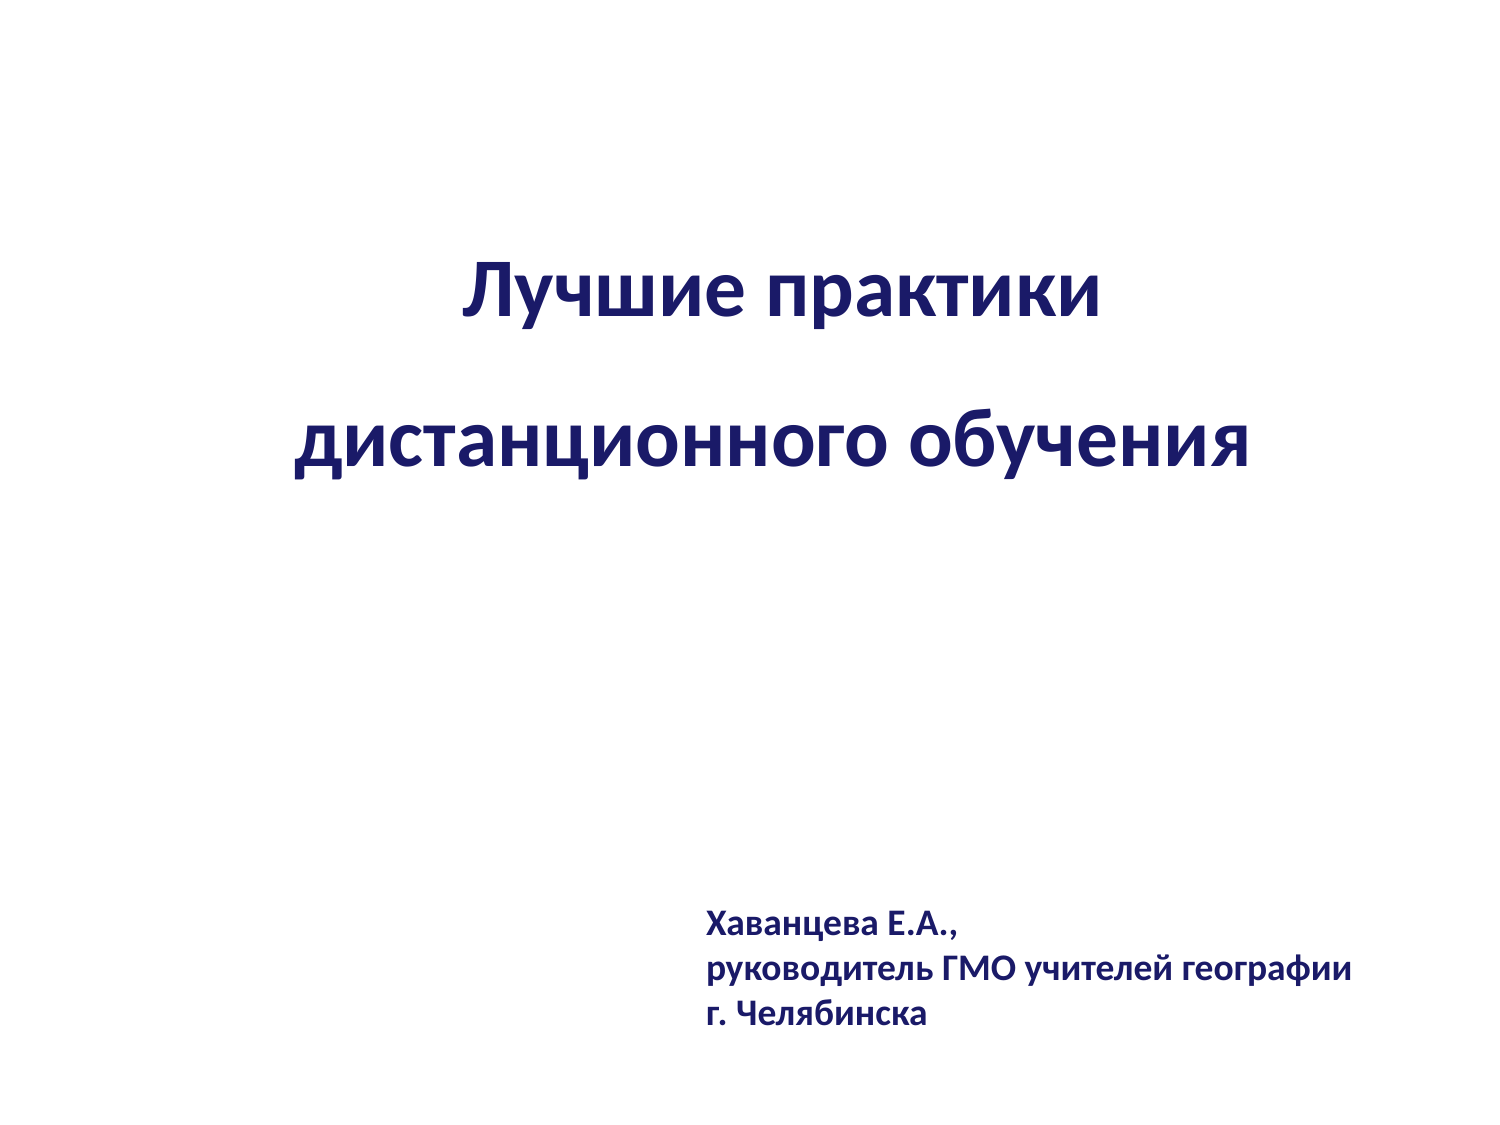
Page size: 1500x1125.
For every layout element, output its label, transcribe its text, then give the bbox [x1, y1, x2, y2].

text_box Хаванцева Е.А., руководитель ГМО учителей географии г. Челябинска [691, 890, 1442, 1041]
text_box Лучшие практики дистанционного обучения [128, 175, 1418, 641]
